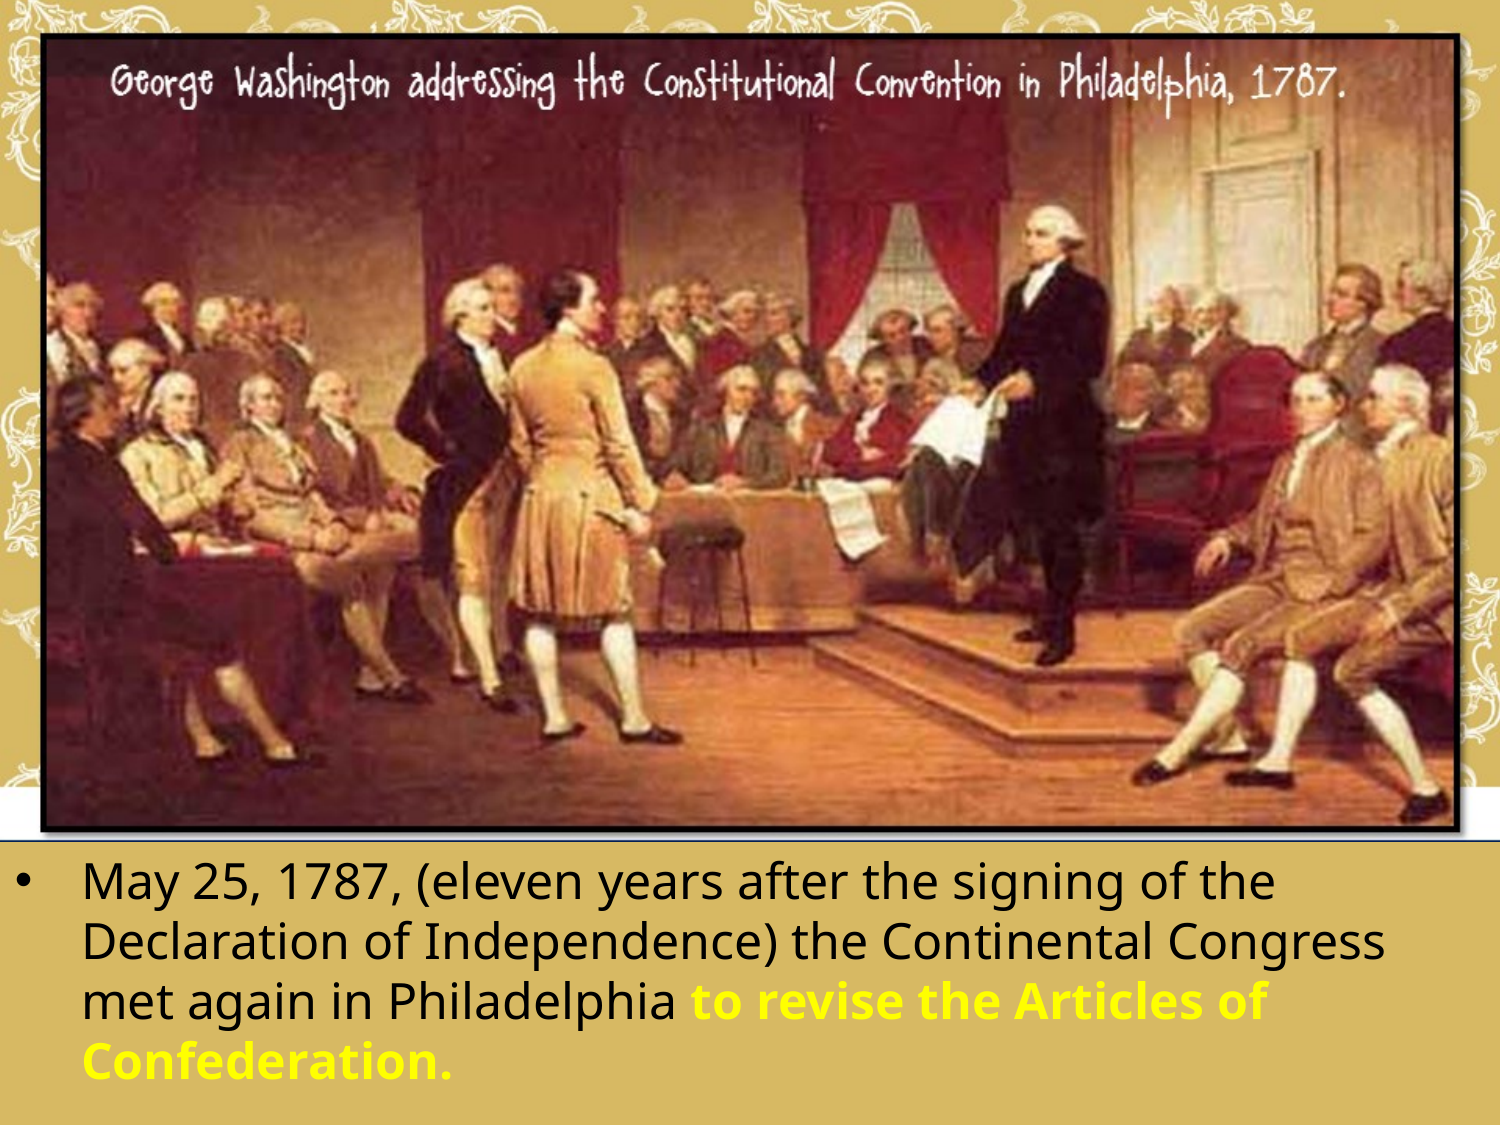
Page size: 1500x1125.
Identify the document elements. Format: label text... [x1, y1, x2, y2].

picture [0, 0, 1500, 842]
text_box May 25, 1787, (eleven years after the signing of the Declaration of Independence) the Continental Congress met again in Philadelphia to revise the Articles of Confederation. Every state except Rhode Island sends delegates. [0, 842, 1500, 1125]
